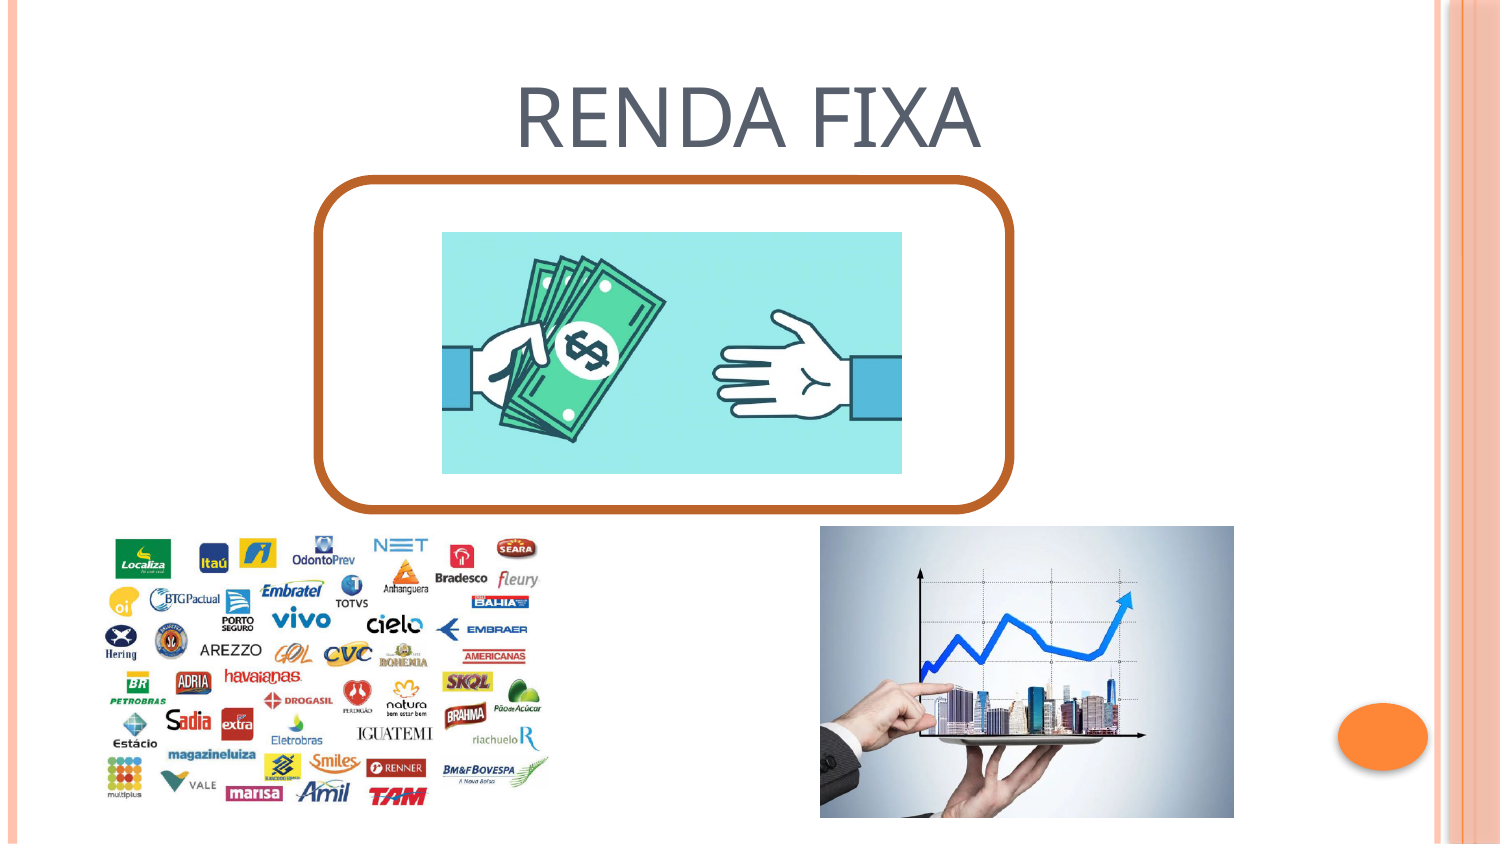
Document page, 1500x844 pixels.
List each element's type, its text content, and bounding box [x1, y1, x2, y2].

picture [442, 232, 902, 474]
picture [76, 517, 579, 818]
title Renda fixa [135, 39, 1361, 180]
text_box [316, 177, 1012, 512]
picture [820, 526, 1234, 818]
